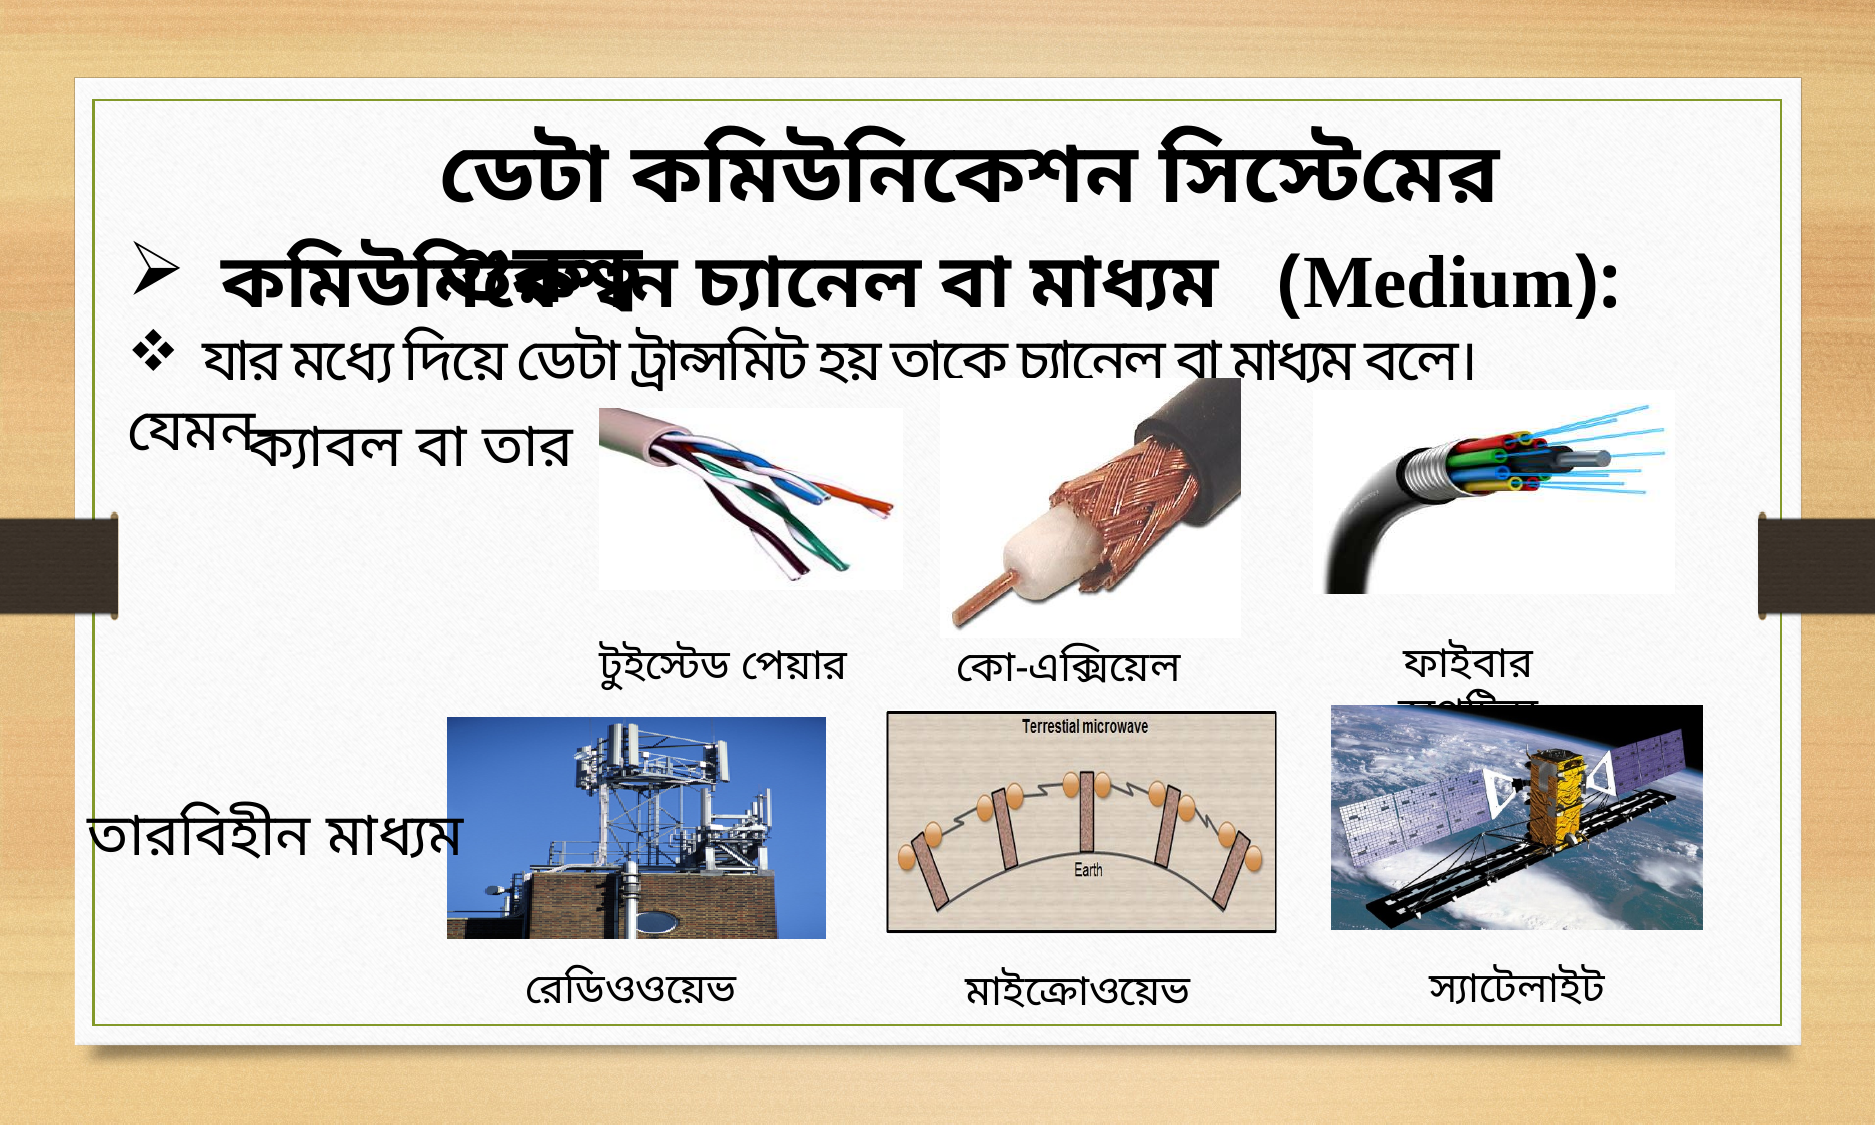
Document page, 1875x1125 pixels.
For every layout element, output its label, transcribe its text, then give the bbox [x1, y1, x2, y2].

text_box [441, 717, 826, 1021]
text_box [1313, 390, 1676, 695]
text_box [1331, 705, 1703, 1019]
picture [0, 0, 1875, 1125]
text_box কমিউনিকেশন চ্যানেল বা মাধ্যম (Medium): যার মধ্যে দিয়ে ডেটা ট্রান্সমিট হয় তাকে চ্যানেল বা মাধ্যম বলে। যেমন- [112, 224, 1703, 610]
text_box ক্যাবল বা তার [232, 401, 604, 486]
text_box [874, 708, 1283, 1023]
text_box তারবিহীন মাধ্যম [73, 789, 441, 875]
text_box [571, 408, 903, 707]
text_box কো-এক্সিয়েল [916, 632, 1221, 698]
text_box ডেটা কমিউনিকেশন সিস্টেমের গুরুত্ব [425, 111, 1525, 327]
